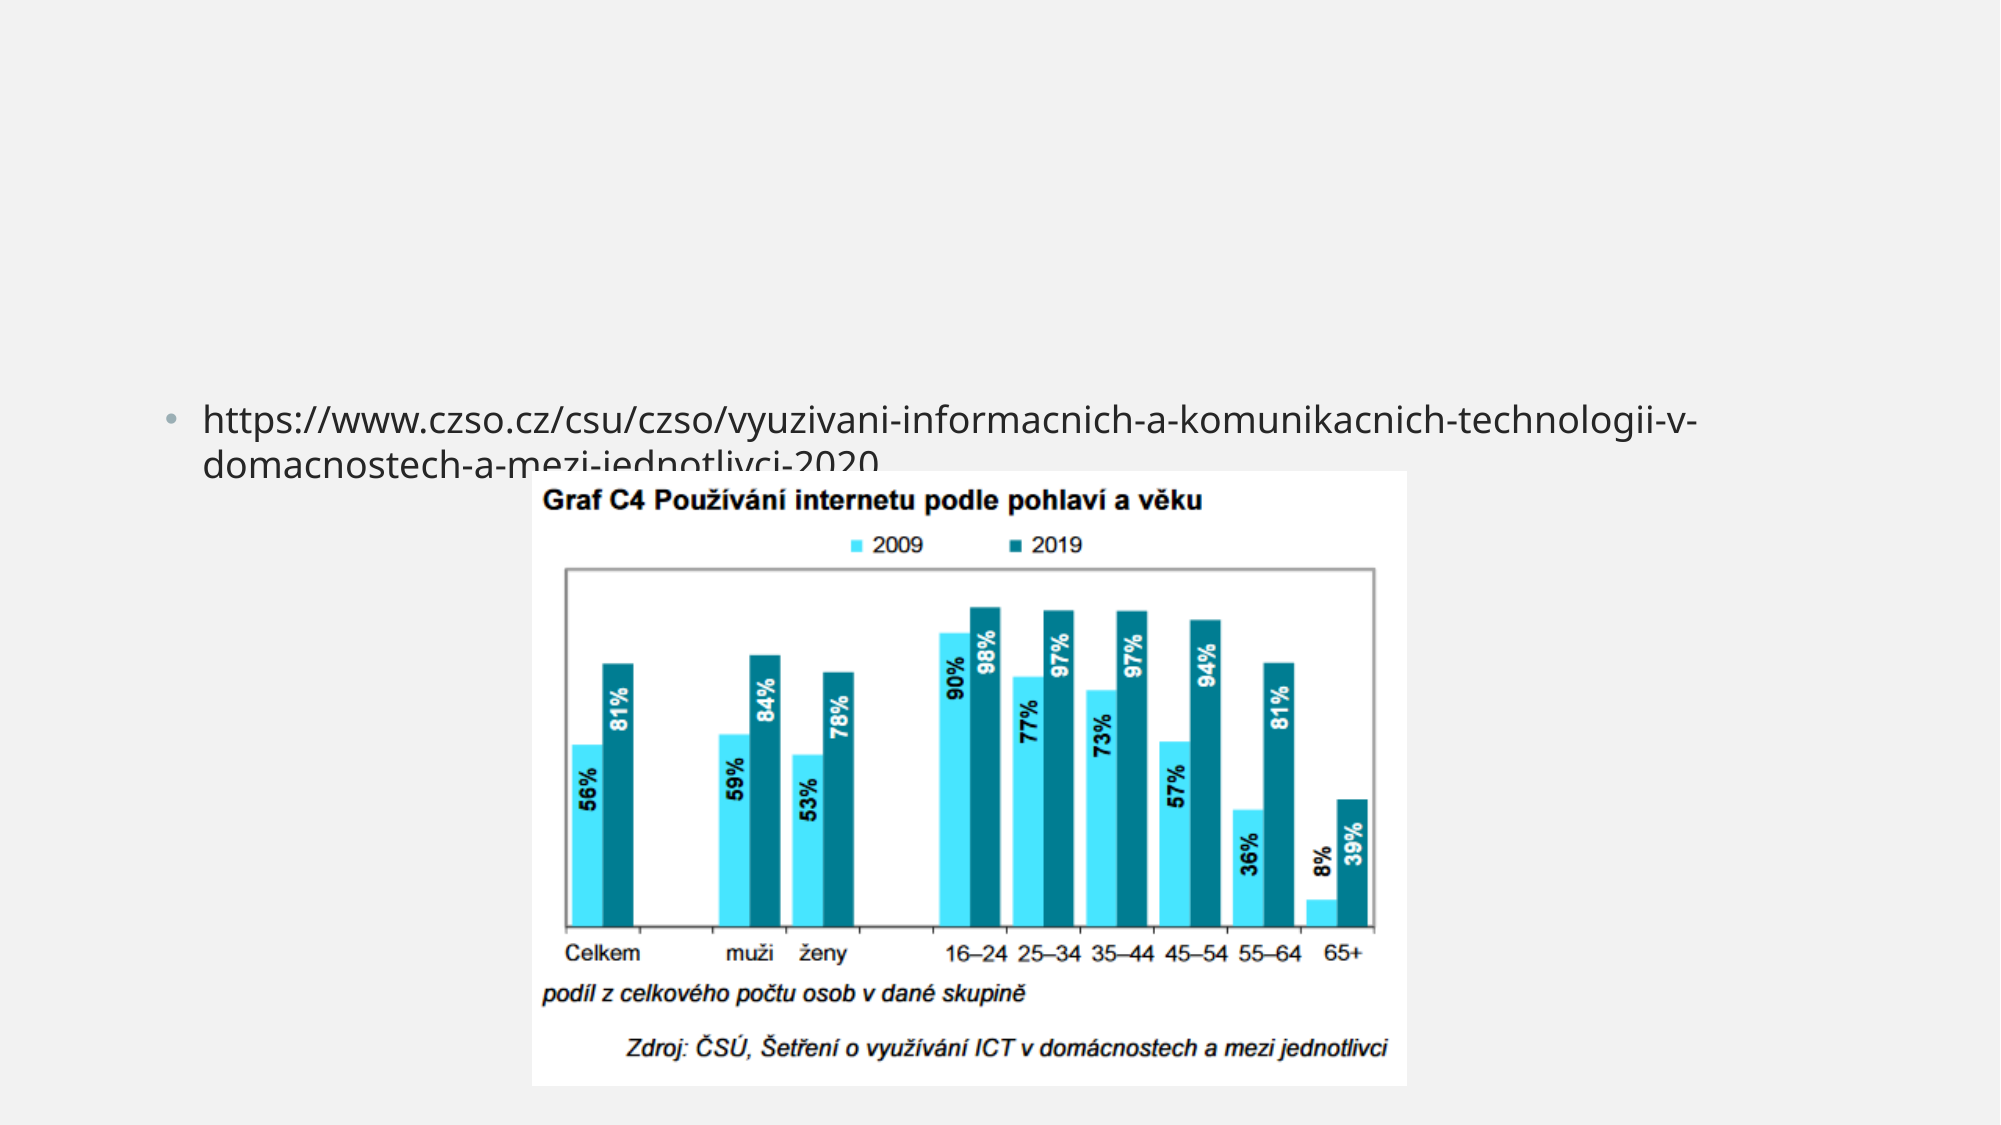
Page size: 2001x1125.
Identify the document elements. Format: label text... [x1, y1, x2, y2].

list https://www.czso.cz/csu/czso/vyuzivani-informacnich-a-komunikacnich-technologii-v-domacnostech-a-mezi-jednotlivci-2020 [149, 388, 1850, 950]
picture [532, 471, 1407, 1086]
